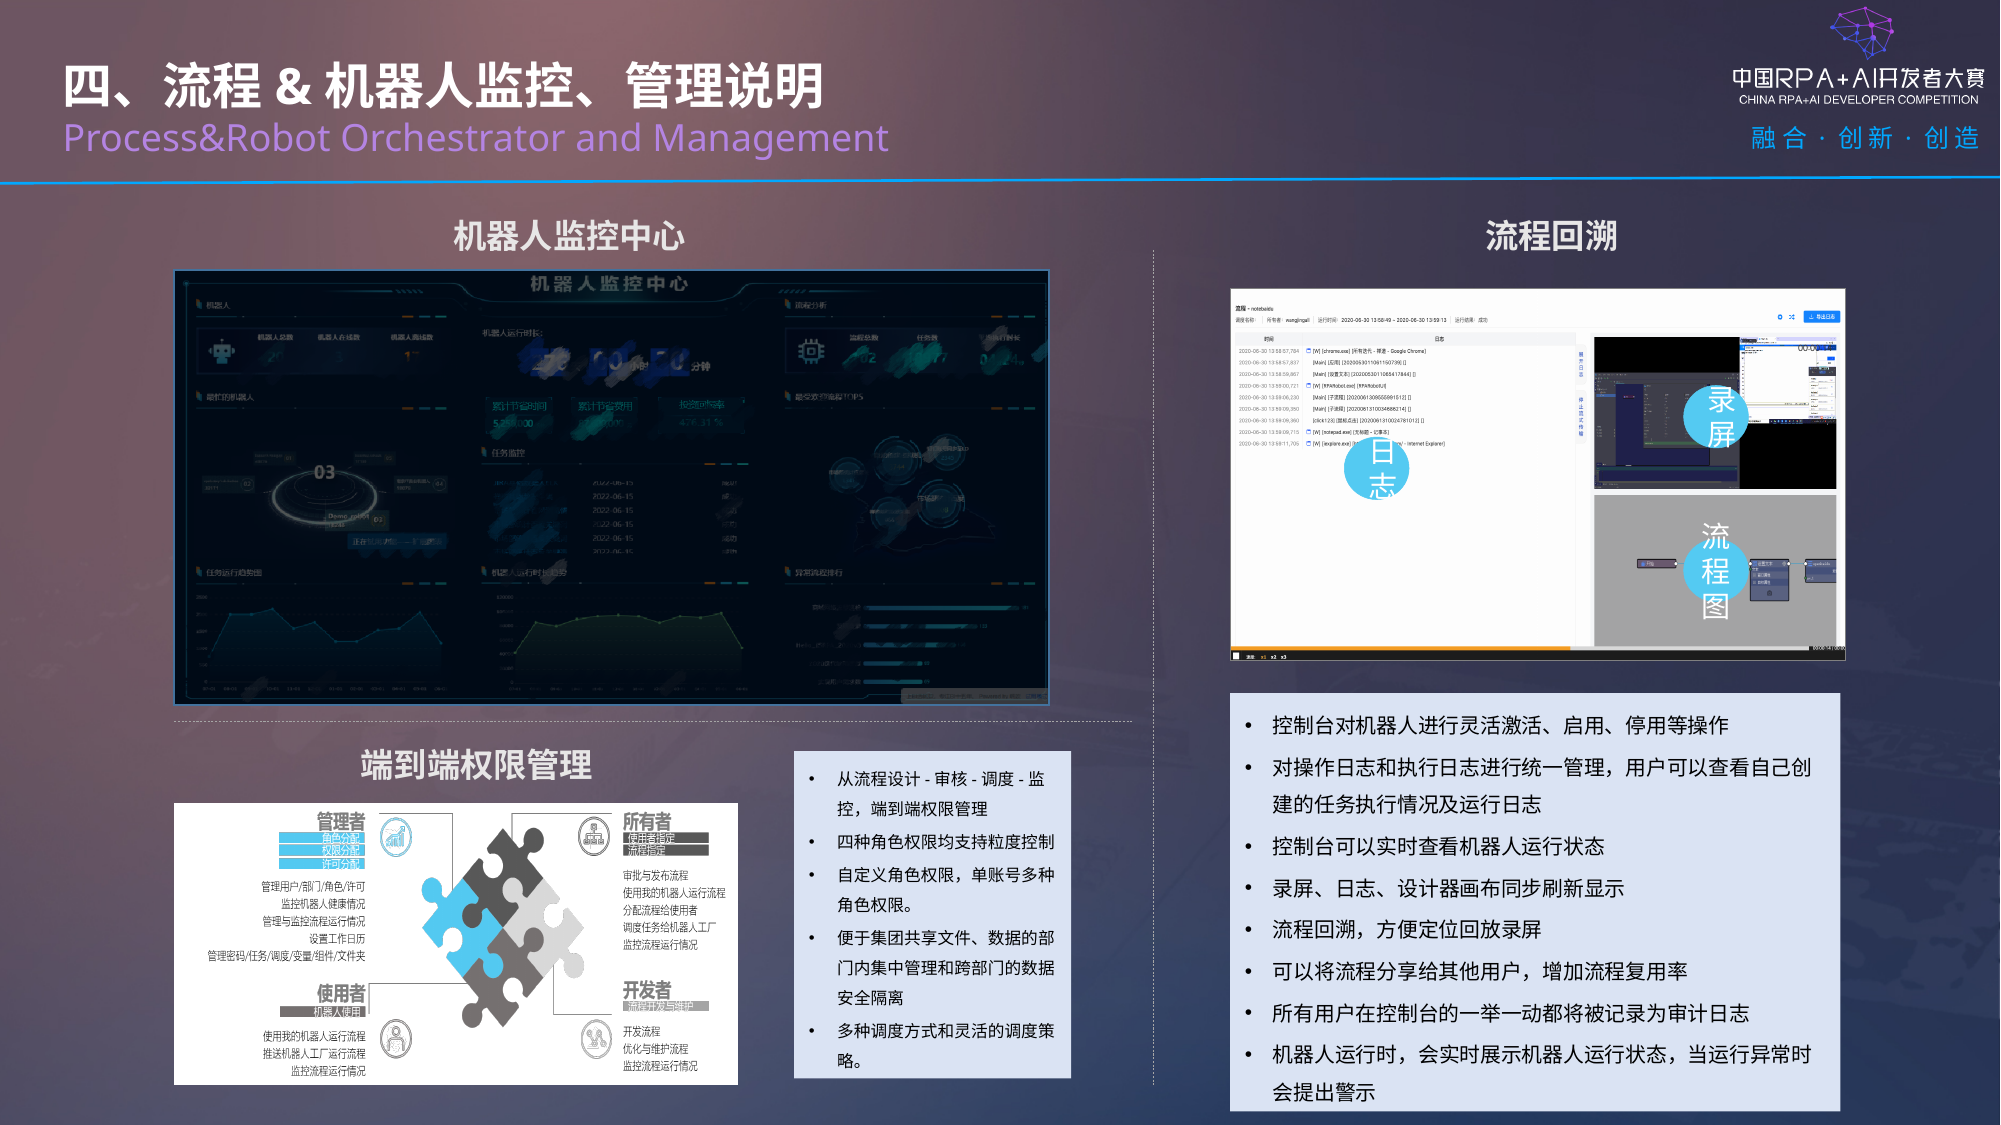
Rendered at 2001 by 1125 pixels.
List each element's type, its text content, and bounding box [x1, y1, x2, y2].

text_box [0, 177, 2000, 184]
text_box 四、流程&机器人监控、管理说明 Process&Robot Orchestrator and Management [47, 46, 1408, 167]
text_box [174, 269, 1049, 706]
text_box 端到端权限管理 [343, 736, 611, 792]
picture [0, 184, 2000, 1125]
text_box 控制台对机器人进行灵活激活、启用、停用等操作 对操作日志和执行日志进行统一管理，用户可以查看自己创建的任务执行情况及运行日志 控制台可以实时查看机器人运行状态 录屏、日志、设计器画布同步刷新显示 流程回溯，方便定位回放录屏 可以将流程分享给其他用户，增加流程复用率 所有用户在控制台的一举一动都将被记录为审计日志 机器人运行时，会实时展示机器人运行状态，当运行异常时会提出警示 [1230, 693, 1841, 1112]
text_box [1229, 288, 1846, 661]
picture [0, 0, 2001, 177]
text_box 流程回溯 [1435, 208, 1669, 263]
text_box 机器人监控中心 [436, 208, 704, 263]
text_box 从流程设计-审核-调度-监控，端到端权限管理 四种角色权限均支持粒度控制 自定义角色权限，单账号多种角色权限。 便于集团共享文件、数据的部门内集中管理和跨部门的数据安全隔离 多种调度方式和灵活的调度策略。 [794, 751, 1072, 1079]
